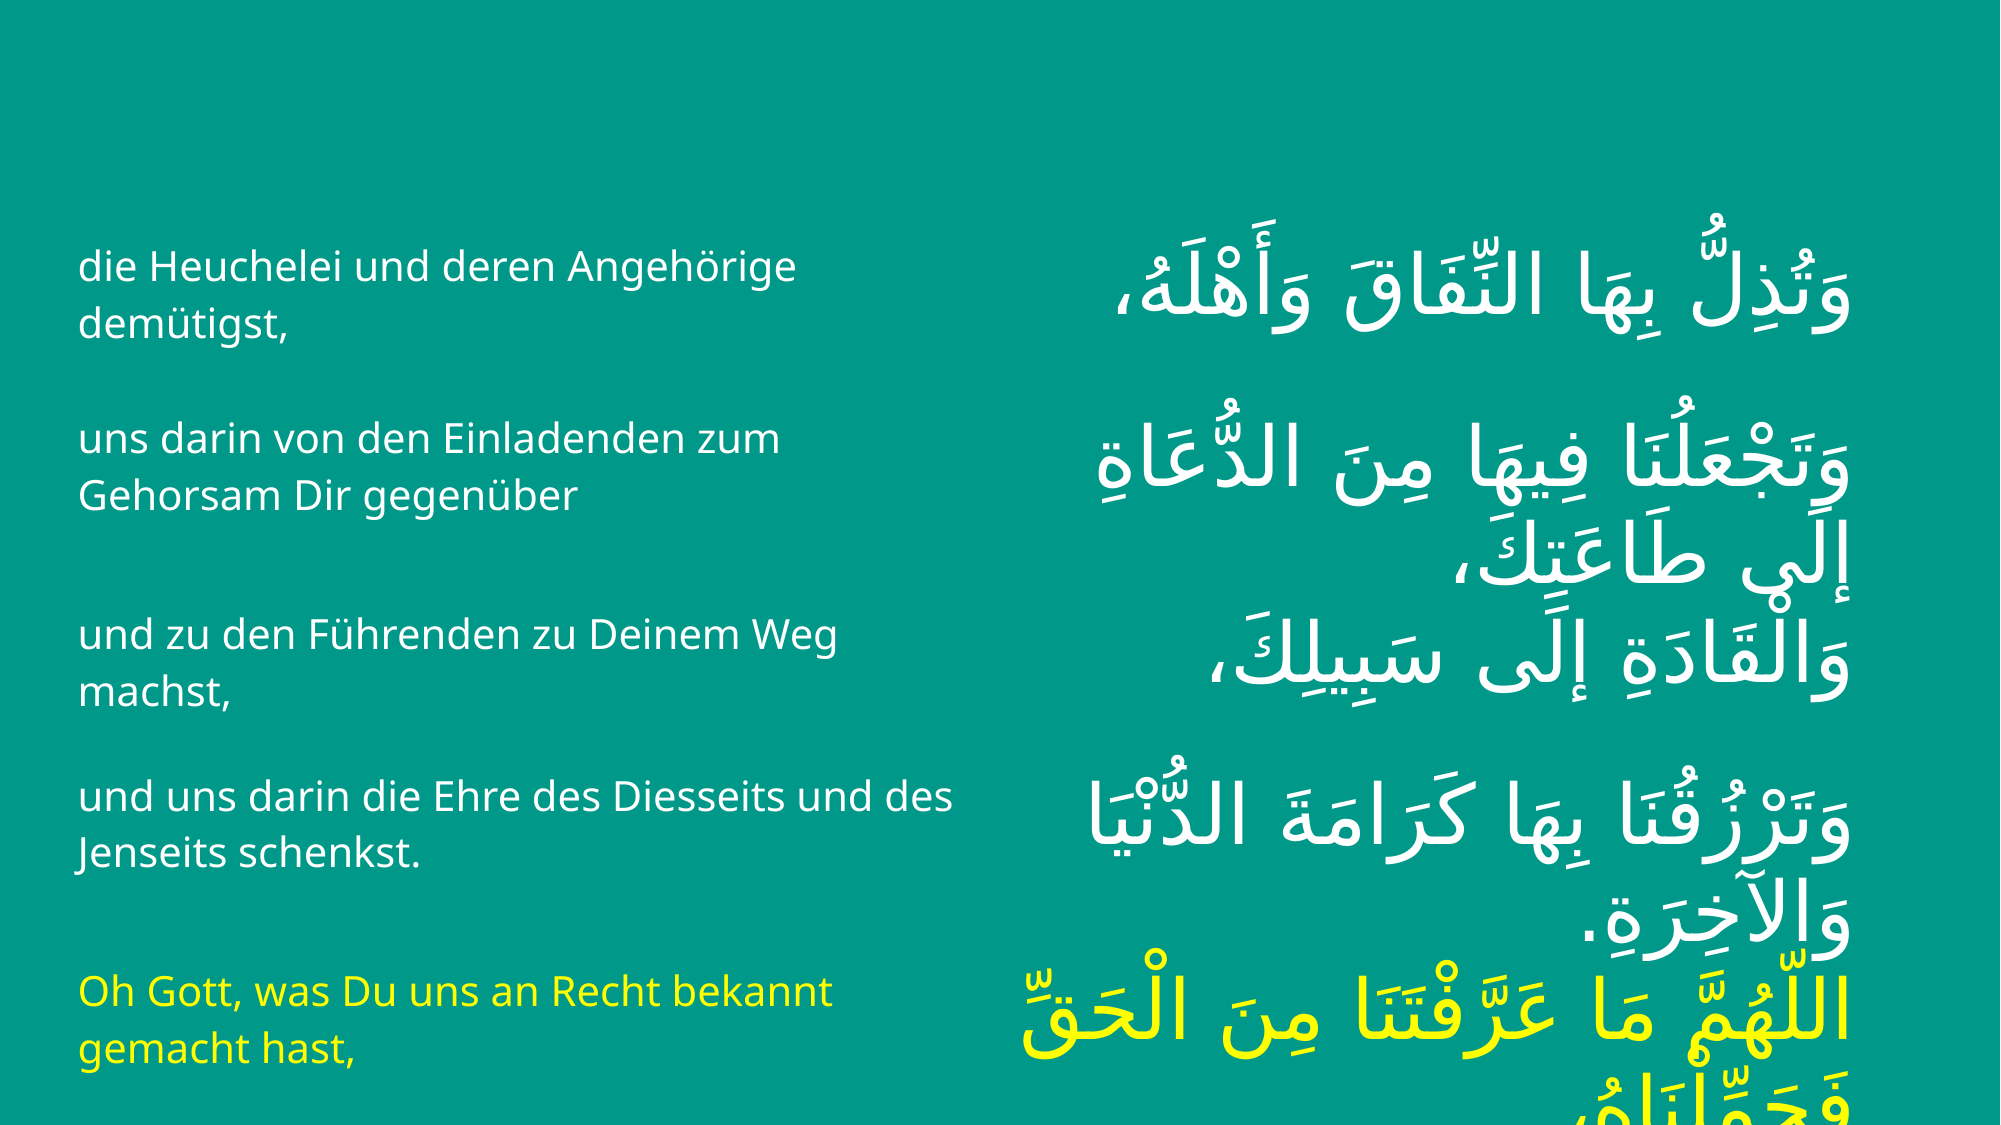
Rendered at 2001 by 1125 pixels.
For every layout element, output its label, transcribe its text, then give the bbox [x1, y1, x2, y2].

table_cell und uns darin die Ehre des Diesseits und des Jenseits schenkst. [77, 765, 981, 961]
table_cell und zu den Führenden zu Deinem Weg machst, [77, 604, 981, 765]
table_header وَتُذِلُّ بِهَا النِّفَاقَ وَأَهْلَهُ، [981, 236, 1857, 408]
table_cell uns darin von den Einladenden zum Gehorsam Dir gegenüber [77, 408, 981, 604]
table_cell وَتَرْزُقُنَا بِهَا كَرَامَةَ الدُّنْيَا وَالآخِرَةِ. [981, 765, 1857, 961]
table_cell وَتَجْعَلُنَا فِيهَا مِنَ الدُّعَاةِ إلَى طَاعَتِكَ، [981, 408, 1857, 604]
table_cell وَالْقَادَةِ إلَى سَبِيلِكَ، [981, 604, 1857, 765]
table_header die Heuchelei und deren Angehörige demütigst, [77, 236, 981, 408]
table_cell Oh Gott, was Du uns an Recht bekannt gemacht hast, [77, 961, 981, 1125]
table_cell اللّهُمَّ مَا عَرَّفْتَنَا مِنَ الْحَقِّ فَحَمِّلْنَاهُ، [981, 961, 1857, 1125]
